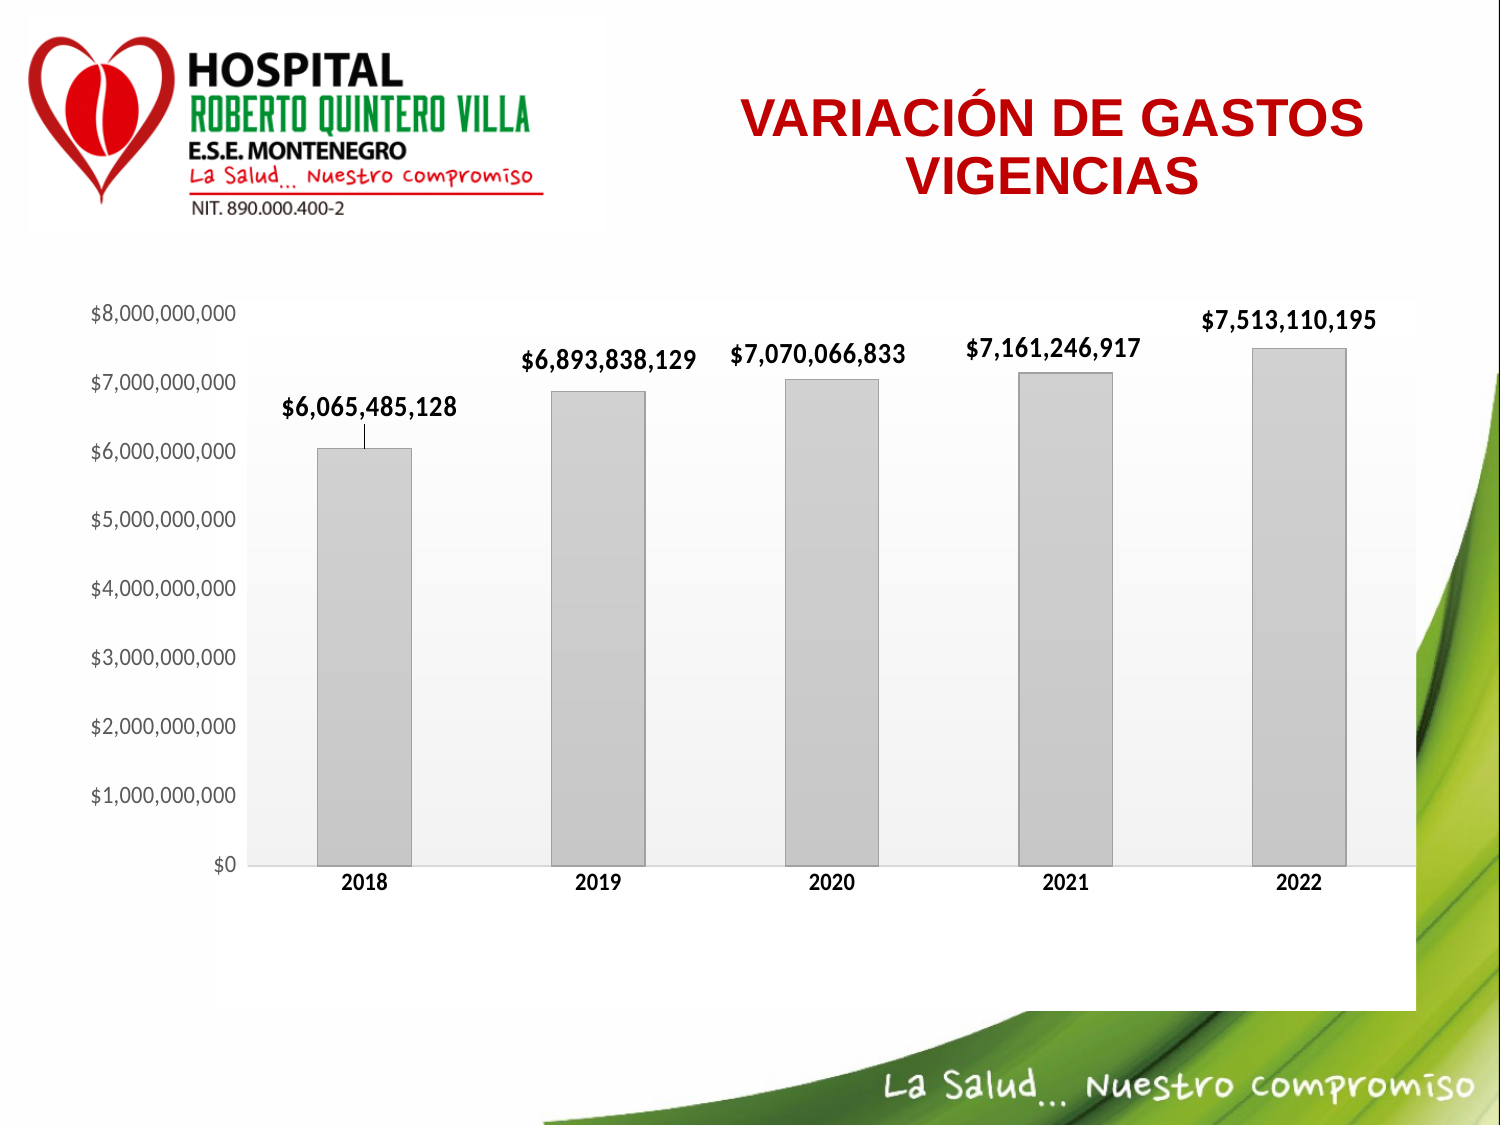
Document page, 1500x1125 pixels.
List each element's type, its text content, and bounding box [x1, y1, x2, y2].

text_box VARIACIÓN DE GASTOS VIGENCIAS [643, 83, 1462, 214]
chart [90, 299, 1417, 1011]
picture [0, 0, 1500, 1125]
